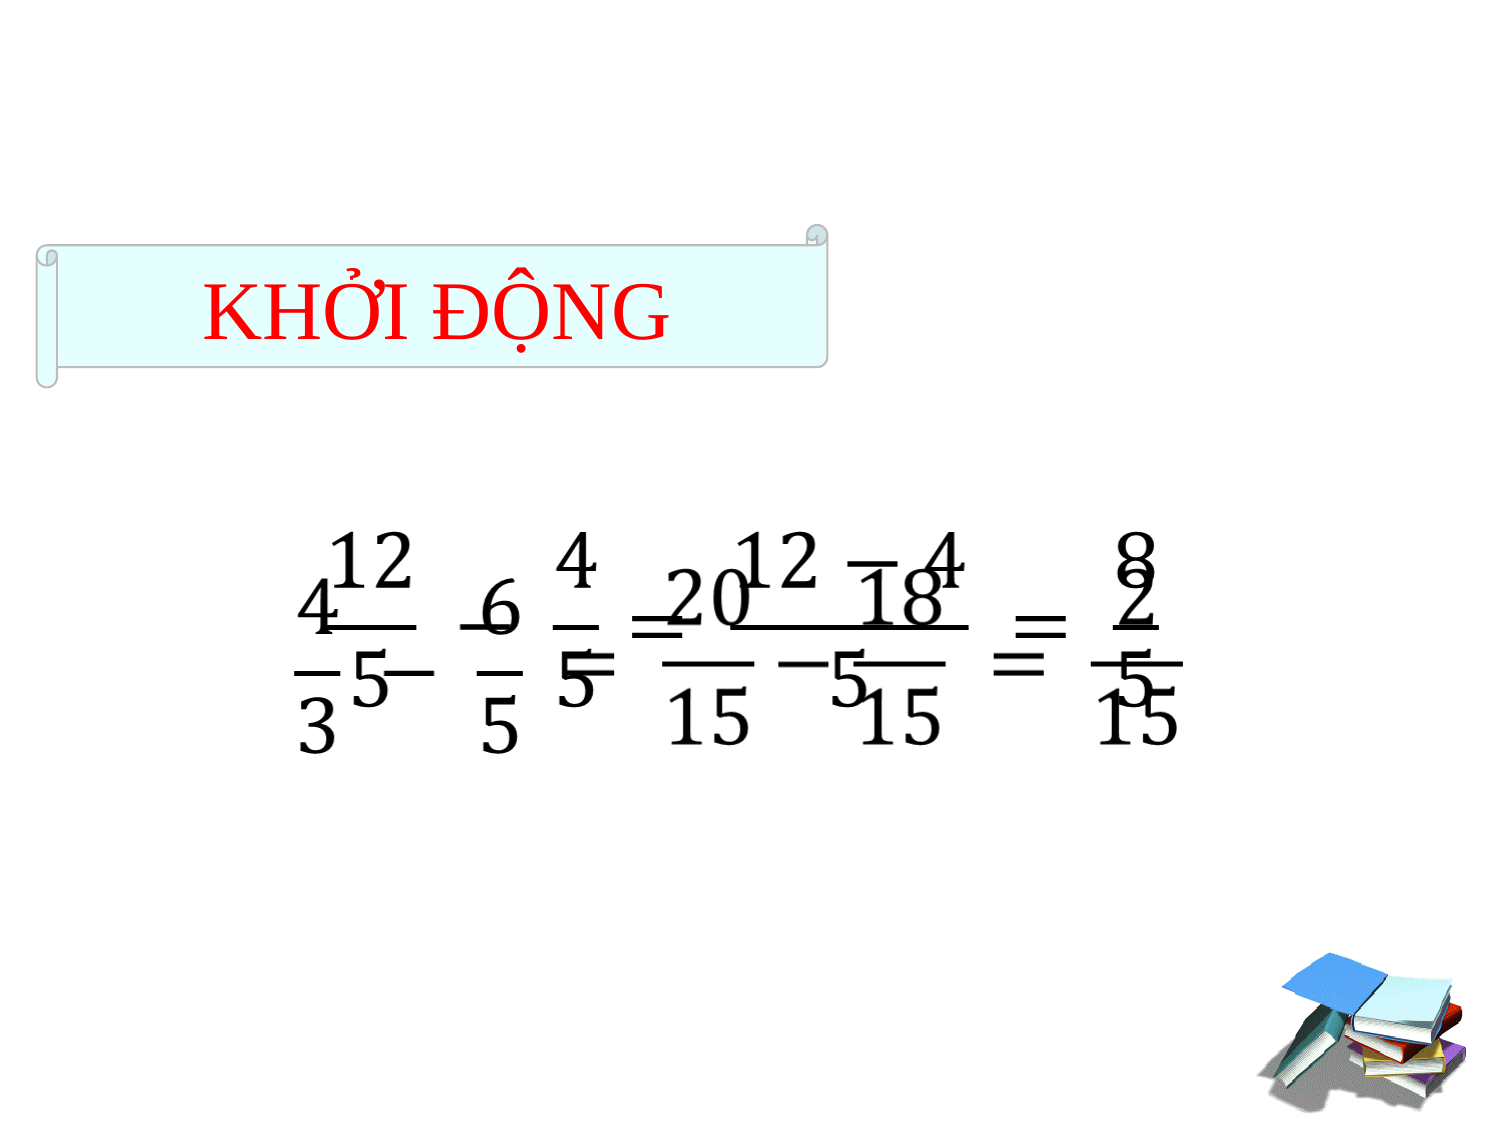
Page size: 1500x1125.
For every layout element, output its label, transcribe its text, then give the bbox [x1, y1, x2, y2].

text_box [287, 512, 530, 558]
text_box [234, 558, 508, 763]
text_box [508, 549, 1234, 763]
text_box [530, 512, 1256, 725]
text_box KHỞI ĐỘNG [35, 223, 829, 389]
picture [1237, 892, 1500, 1125]
